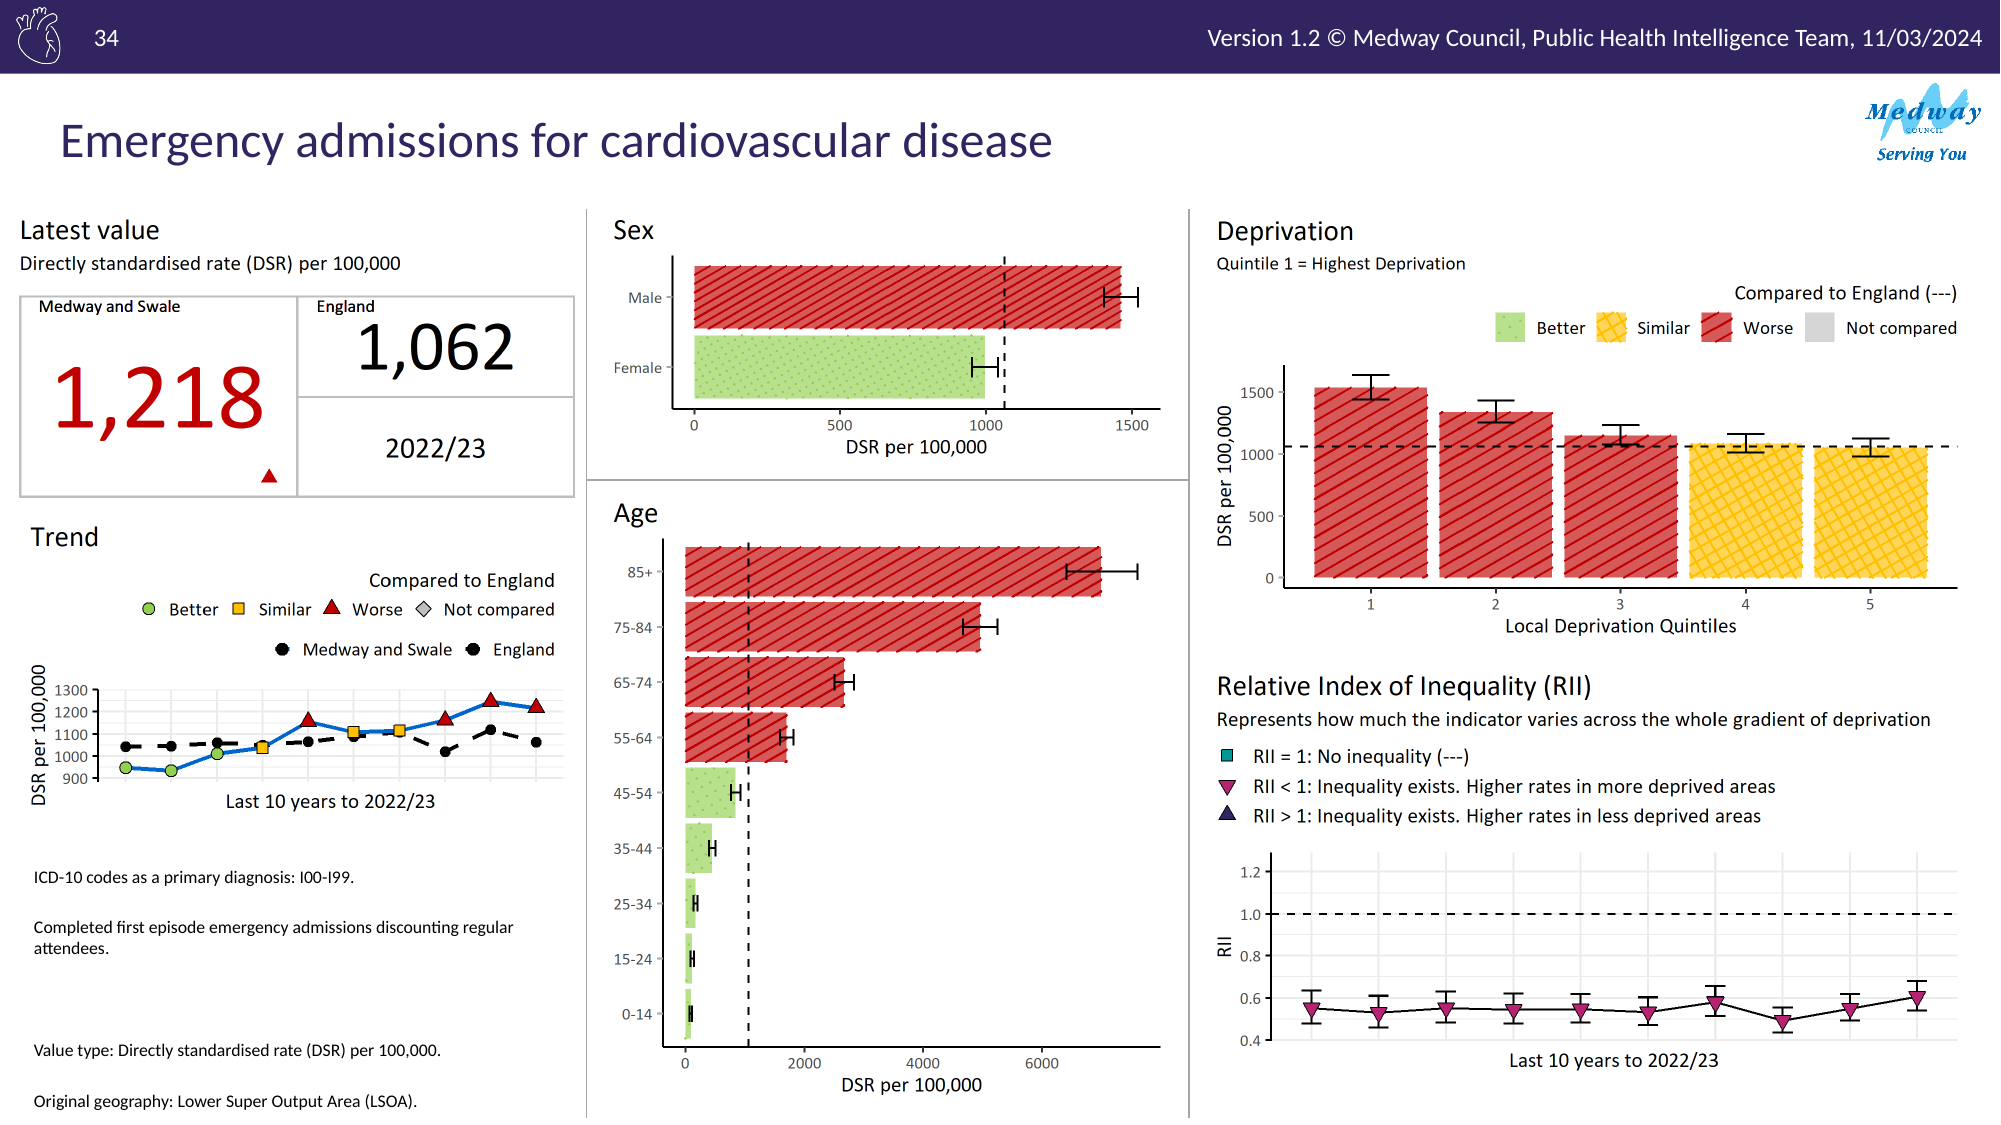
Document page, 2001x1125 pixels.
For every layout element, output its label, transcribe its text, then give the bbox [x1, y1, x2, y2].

title Emergency admissions for cardiovascular disease [45, 83, 1866, 191]
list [19, 515, 575, 849]
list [601, 491, 1173, 1107]
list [602, 208, 1173, 469]
list Version 1.2 © Medway Council, Public Health Intelligence Team, 11/03/2024 [881, 2, 2000, 72]
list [1205, 208, 1969, 647]
picture [5, 2, 73, 69]
slide_number 34 [78, 6, 315, 67]
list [1205, 664, 1969, 1107]
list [19, 208, 576, 498]
list ICD-10 codes as a primary diagnosis: I00-I99. Completed first episode emergency admissions discounting regular attendees. Value type: Directly standardised rate (DSR) per 100,000. Original geography: Lower Super Output Area (LSOA). Benchmarking method: Exact CI method (95%). Source: NHS Digital, Hospital Episode Statistics (HES). [18, 857, 574, 1106]
picture [1866, 83, 1981, 162]
